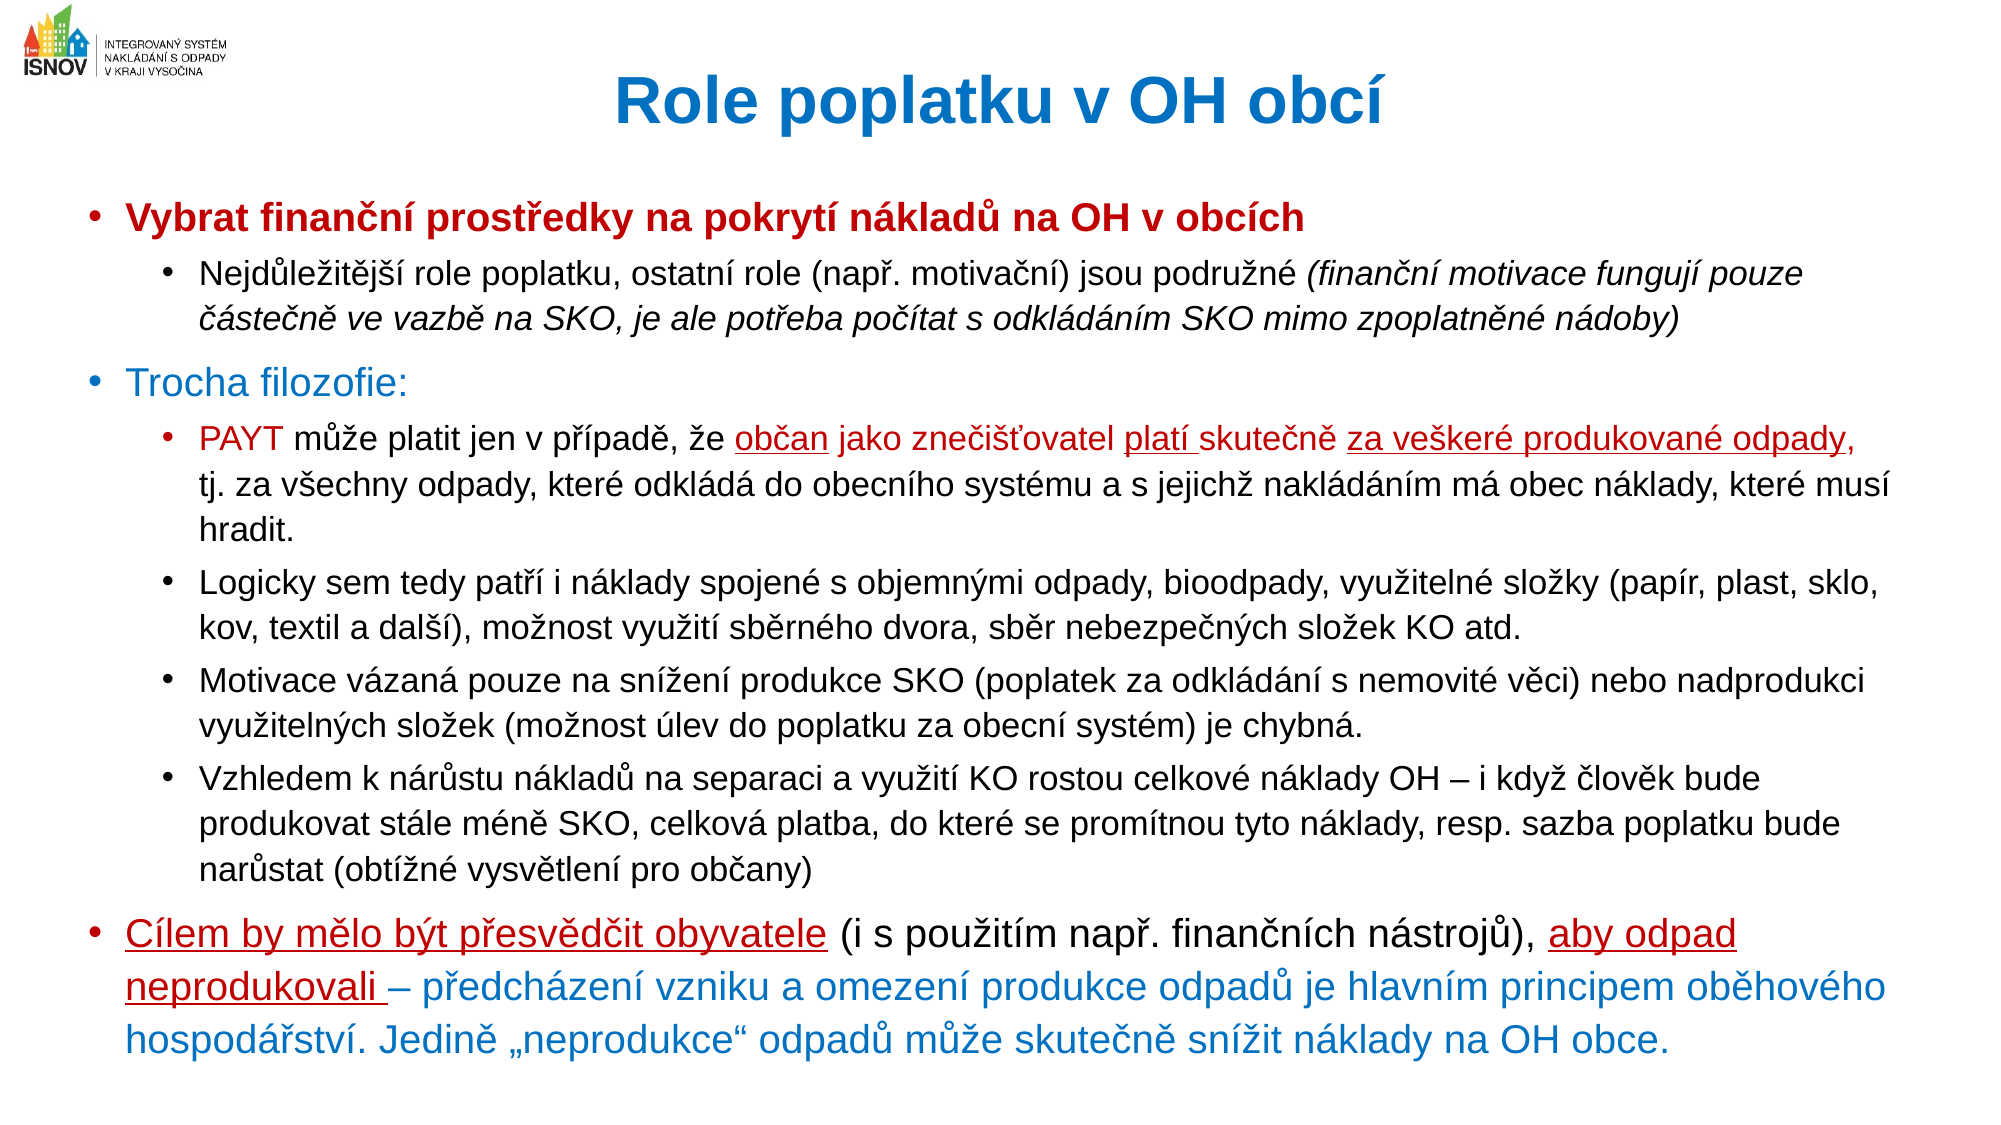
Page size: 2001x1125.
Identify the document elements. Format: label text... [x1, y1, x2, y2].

list Vybrat finanční prostředky na pokrytí nákladů na OH v obcích Nejdůležitější role poplatku, ostatní role (např. motivační) jsou podružné (finanční motivace fungují pouze částečně ve vazbě na SKO, je ale potřeba počítat s odkládáním SKO mimo zpoplatněné nádoby) Trocha filozofie: PAYT může platit jen v případě, že občan jako znečišťovatel platí skutečně za veškeré produkované odpady, tj. za všechny odpady, které odkládá do obecního systému a s jejichž nakládáním má obec náklady, které musí hradit. Logicky sem tedy patří i náklady spojené s objemnými odpady, bioodpady, využitelné složky (papír, plast, sklo, kov, textil a další), možnost využití sběrného dvora, sběr nebezpečných složek KO atd. Motivace vázaná pouze na snížení produkce SKO (poplatek za odkládání s nemovité věci) nebo nadprodukci využitelných složek (možnost úlev do poplatku za obecní systém) je chybná. Vzhledem k nárůstu nákladů na separaci a využití KO rostou celkové náklady OH – i když člověk bude produkovat stále méně SKO, celková platba, do které se promítnou tyto náklady, resp. sazba poplatku bude narůstat (obtížné vysvětlení pro občany) Cílem by mělo být přesvědčit obyvatele (i s použitím např. finančních nástrojů), aby odpad neprodukovali – předcházení vzniku a omezení produkce odpadů je hlavním principem oběhového hospodářství. Jedině „neprodukce“ odpadů může skutečně snížit náklady na OH obce. [73, 178, 1907, 1111]
title Role poplatku v OH obcí [137, 59, 1863, 145]
picture [17, 0, 231, 81]
